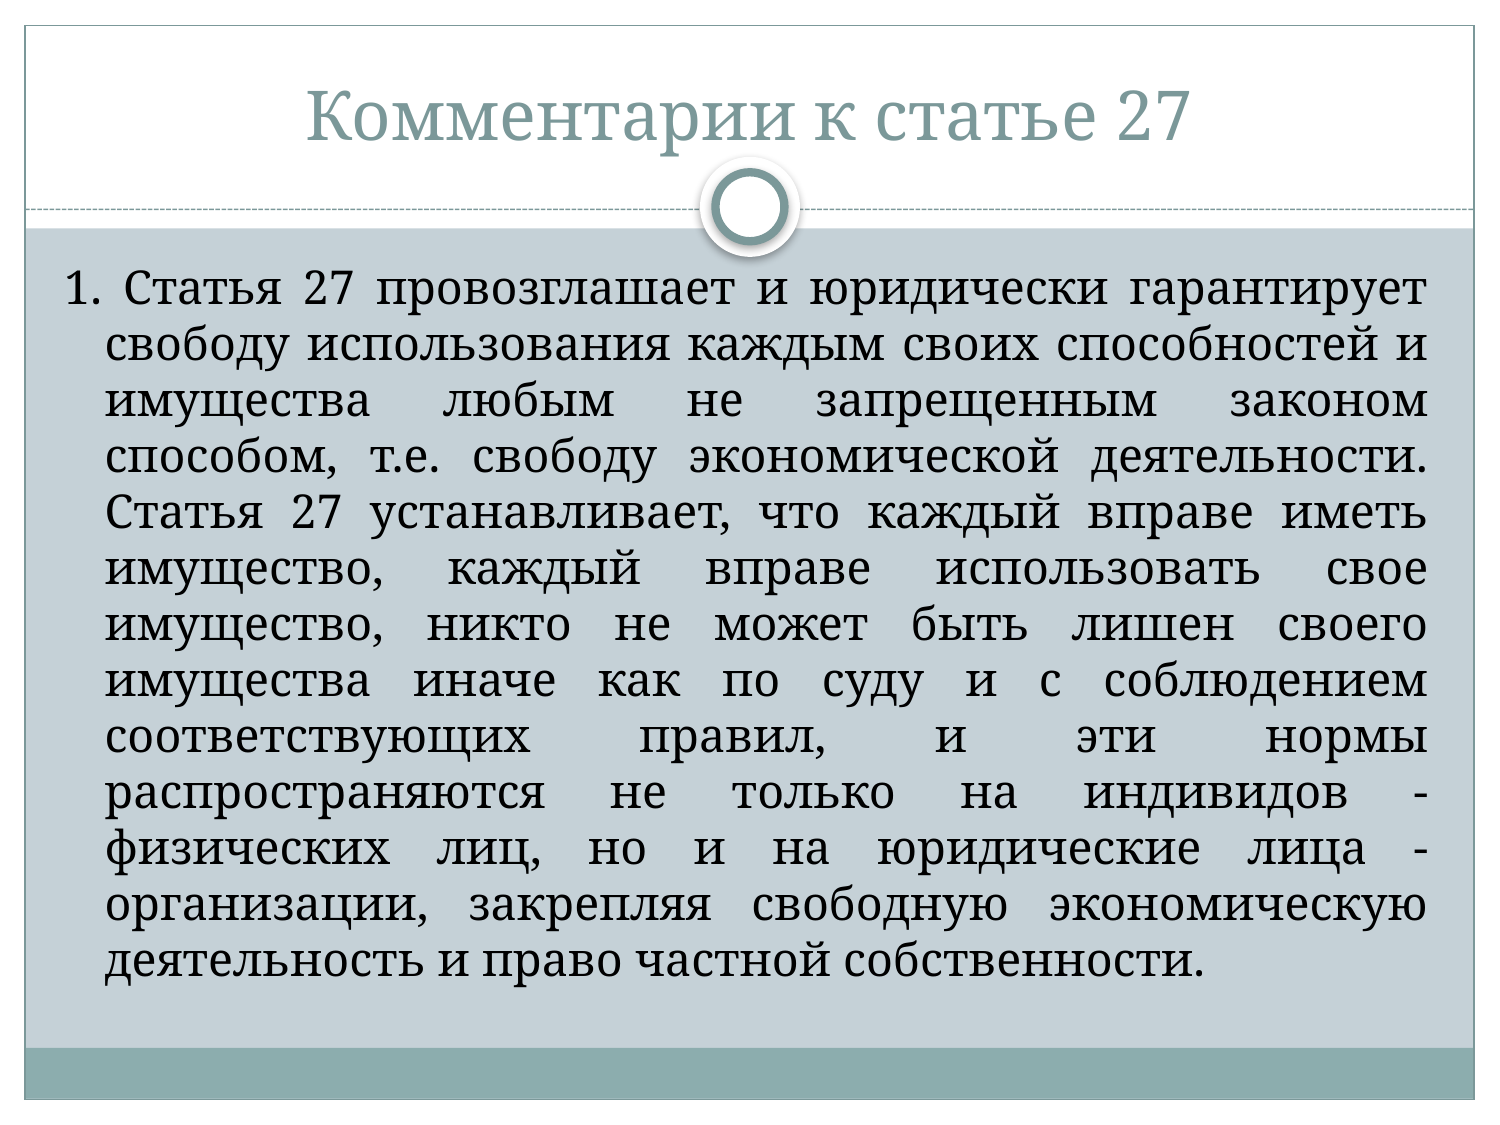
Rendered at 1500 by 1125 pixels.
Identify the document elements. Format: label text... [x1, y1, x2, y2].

title Комментарии к статье 27 [49, 37, 1450, 162]
list 1. Статья 27 провозглашает и юридически гарантирует свободу использования каждым своих способностей и имущества любым не запрещенным законом способом, т.е. свободу экономической деятельности. Статья 27 устанавливает, что каждый вправе иметь имущество, каждый вправе использовать свое имущество, никто не может быть лишен своего имущества иначе как по суду и с соблюдением соответствующих правил, и эти нормы распространяются не только на индивидов - физических лиц, но и на юридические лица - организации, закрепляя свободную экономическую деятельность и право частной собственности. [49, 250, 1445, 1001]
